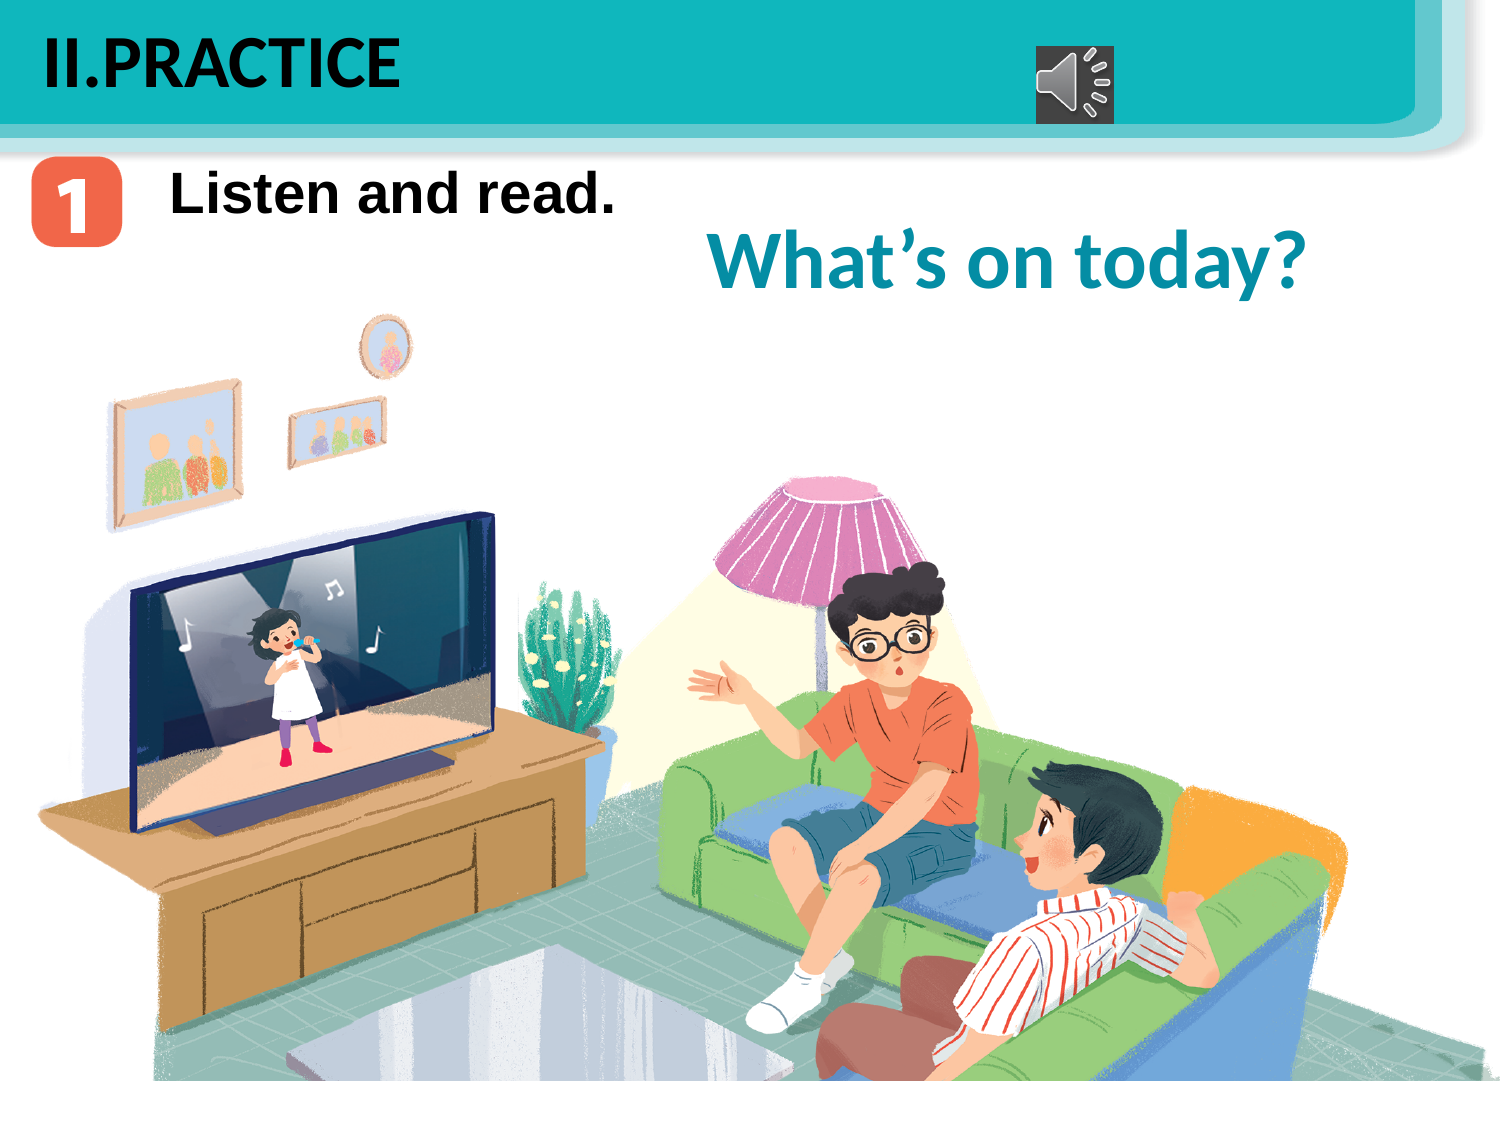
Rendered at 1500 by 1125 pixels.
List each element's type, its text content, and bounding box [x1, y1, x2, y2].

picture [0, 0, 1500, 260]
picture [0, 295, 1500, 1081]
text_box Listen and read. [154, 170, 657, 233]
text_box What’s on today? [575, 197, 1442, 295]
